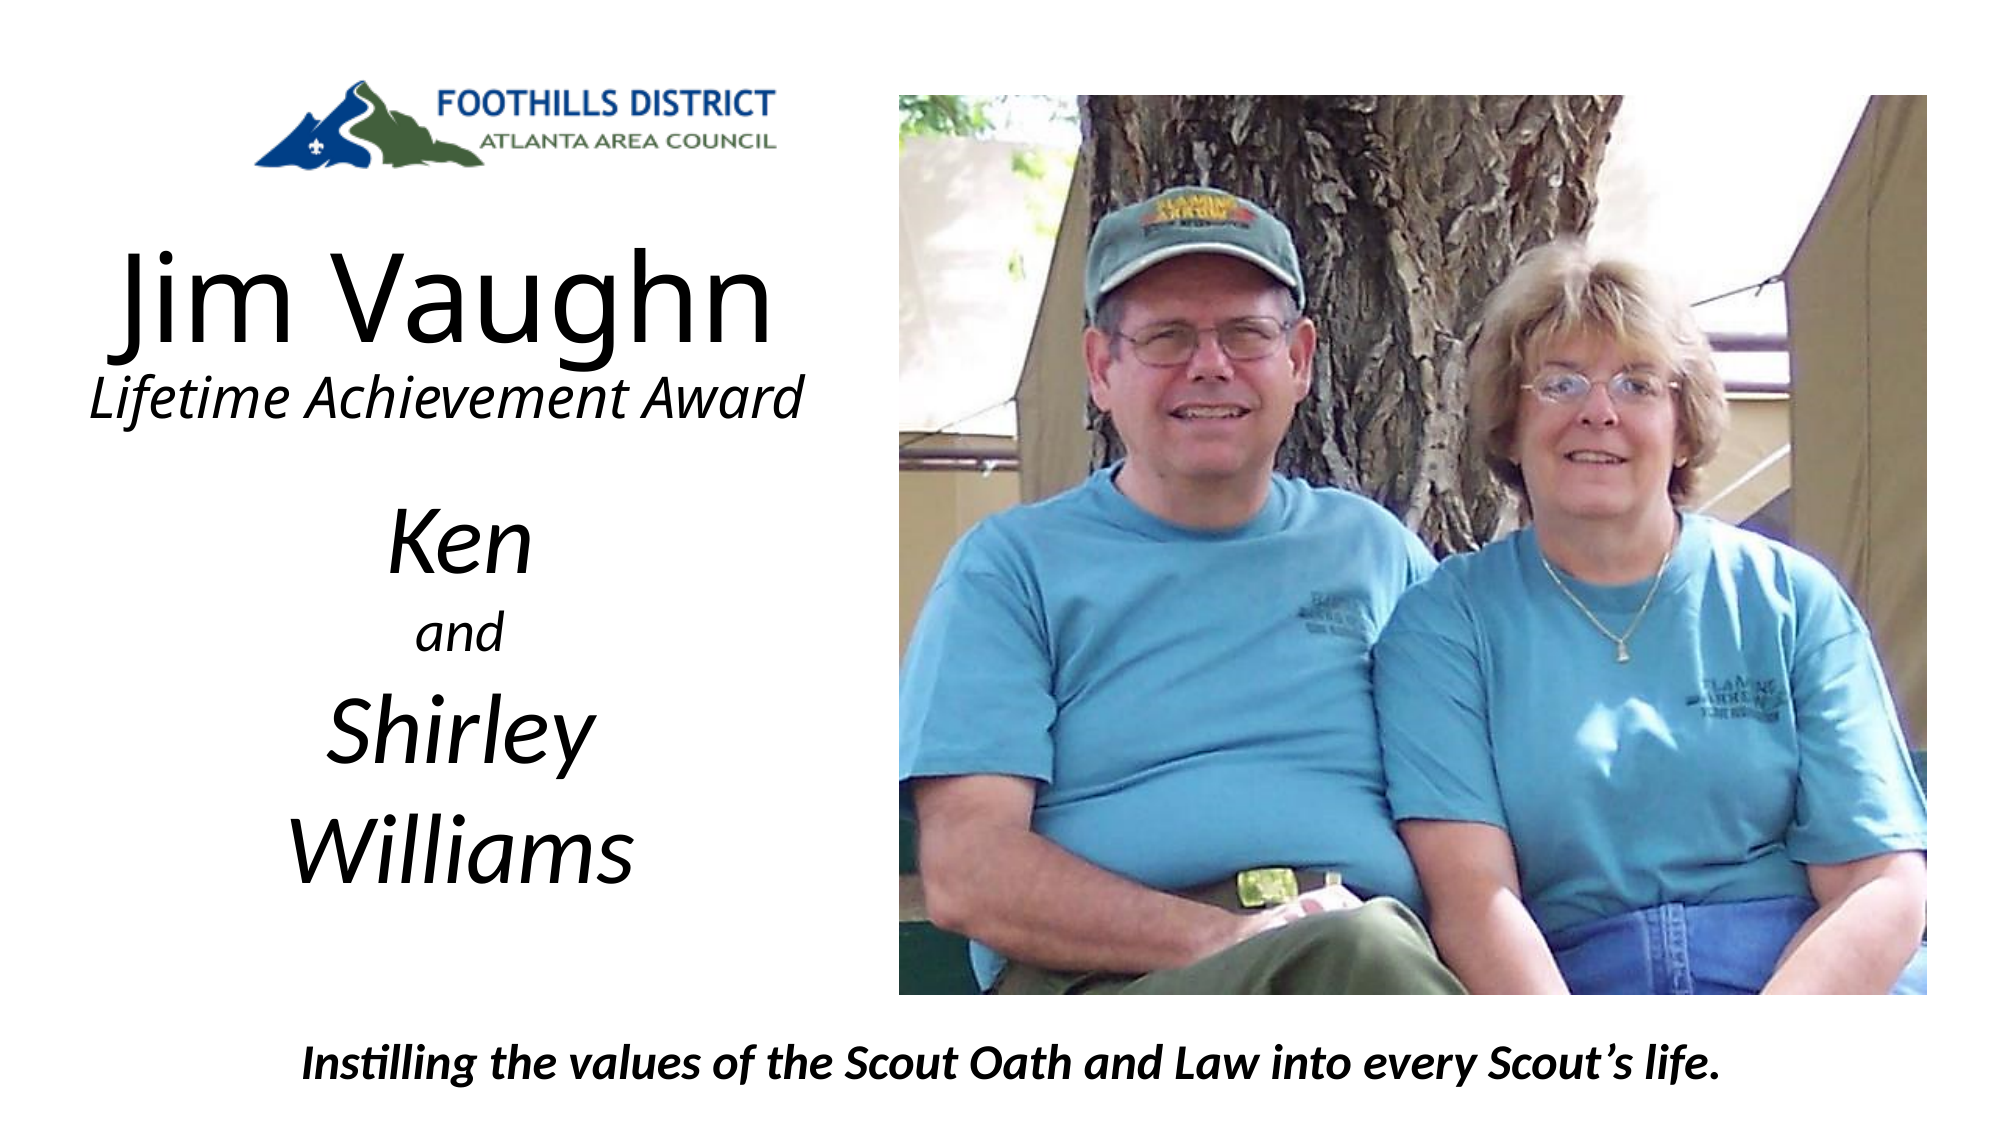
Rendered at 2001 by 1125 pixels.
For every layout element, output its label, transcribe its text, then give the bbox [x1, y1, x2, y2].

title Jim Vaughn Lifetime Achievement Award [73, 207, 822, 439]
text_box Instilling the values of the Scout Oath and Law into every Scout’s life. [137, 1021, 1886, 1097]
text_box Ken and Shirley Williams [73, 465, 848, 911]
picture [899, 95, 1927, 995]
picture [244, 59, 780, 180]
